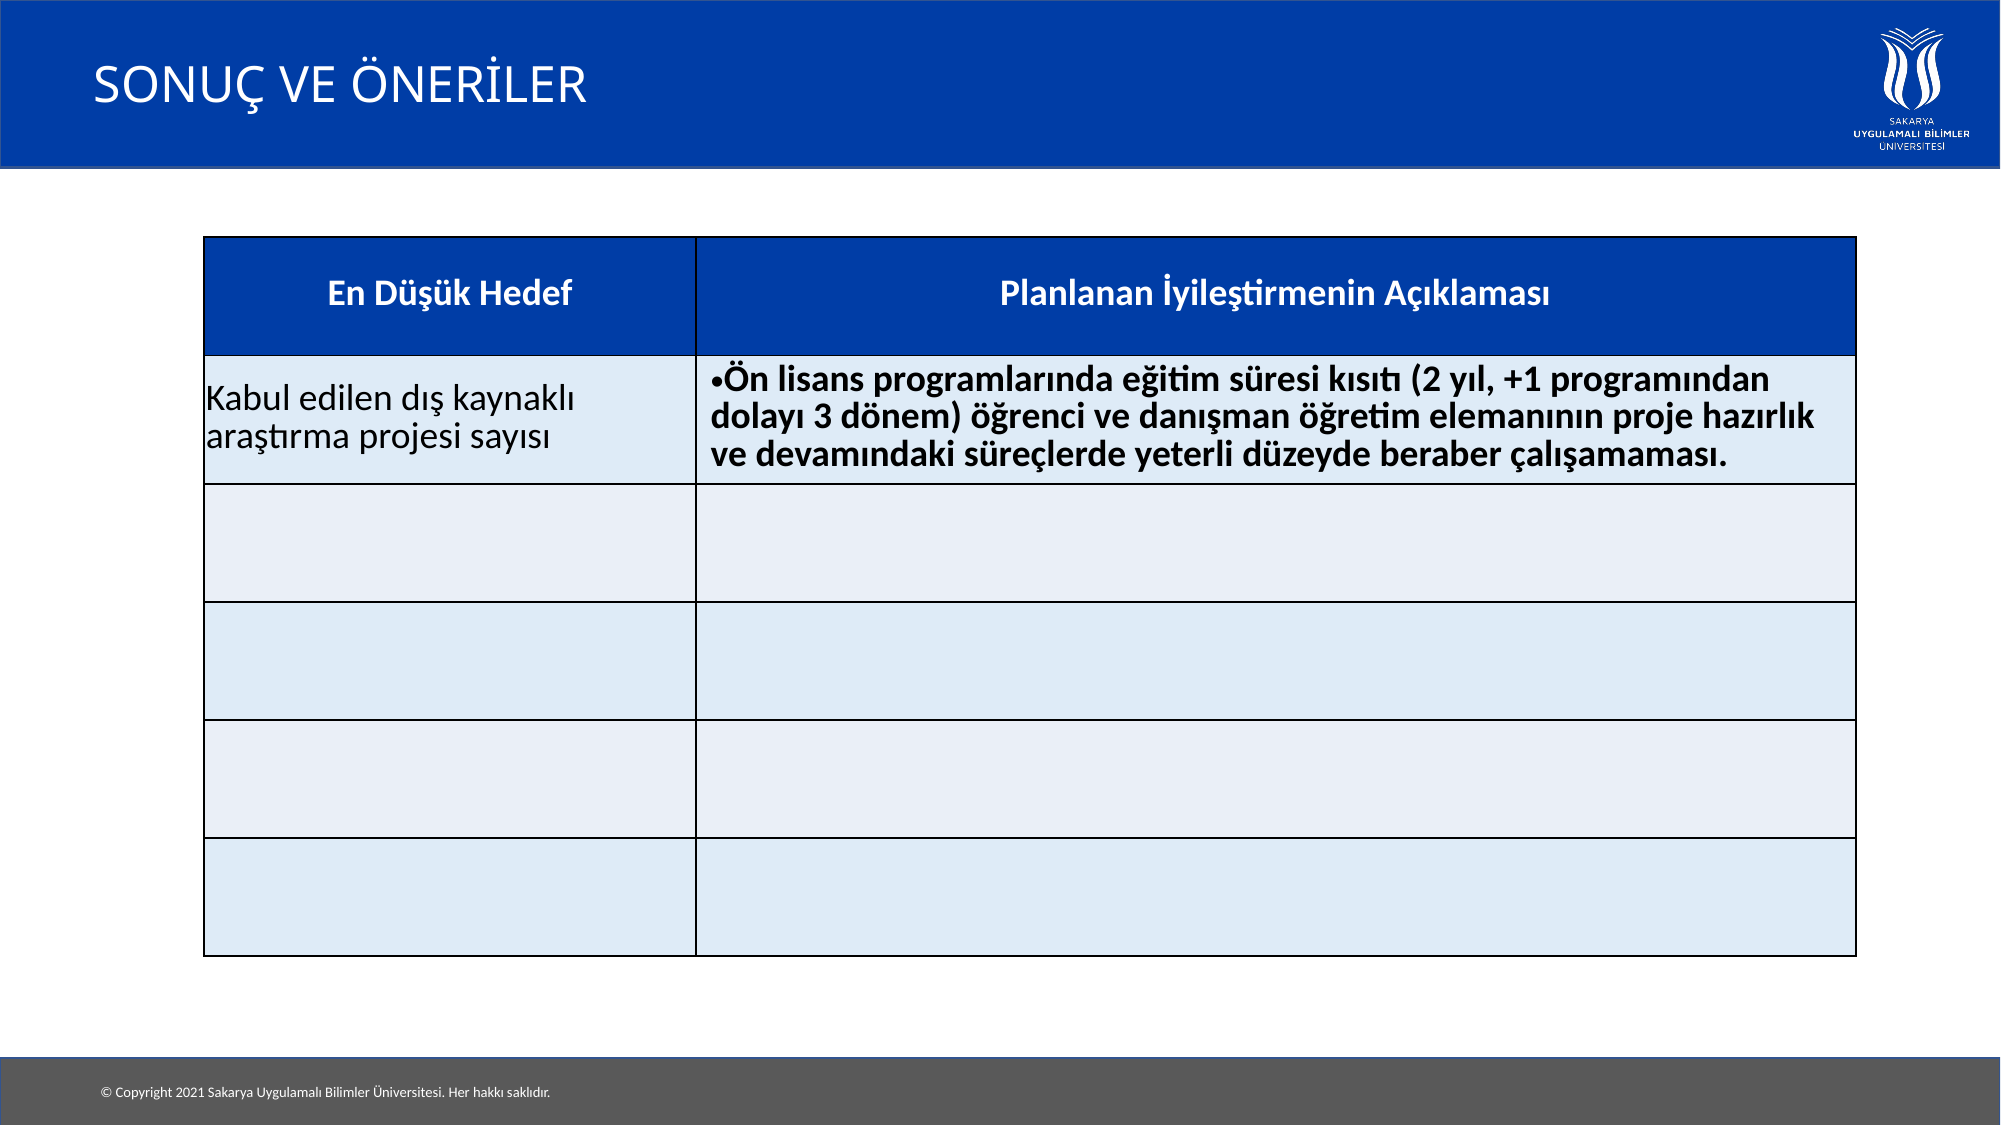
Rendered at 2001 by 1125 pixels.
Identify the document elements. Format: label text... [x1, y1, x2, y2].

table_cell [205, 485, 695, 601]
table_header En Düşük Hedef [205, 238, 695, 355]
table_cell [205, 603, 695, 719]
table_cell Kabul edilen dış kaynaklı araştırma projesi sayısı [205, 356, 695, 483]
table_header Planlanan İyileştirmenin Açıklaması [697, 238, 1855, 355]
table_cell [697, 839, 1855, 955]
table_cell [697, 721, 1855, 837]
title SONUÇ VE ÖNERİLER [78, 29, 1734, 139]
table_cell Ön lisans programlarında eğitim süresi kısıtı (2 yıl, +1 programından dolayı 3 dönem) öğrenci ve danışman öğretim elemanının proje hazırlık ve devamındaki süreçlerde yeterli düzeyde beraber çalışamaması. [697, 356, 1855, 483]
table_cell [205, 721, 695, 837]
table_cell [205, 839, 695, 955]
table_cell [697, 485, 1855, 601]
table_cell [697, 603, 1855, 719]
